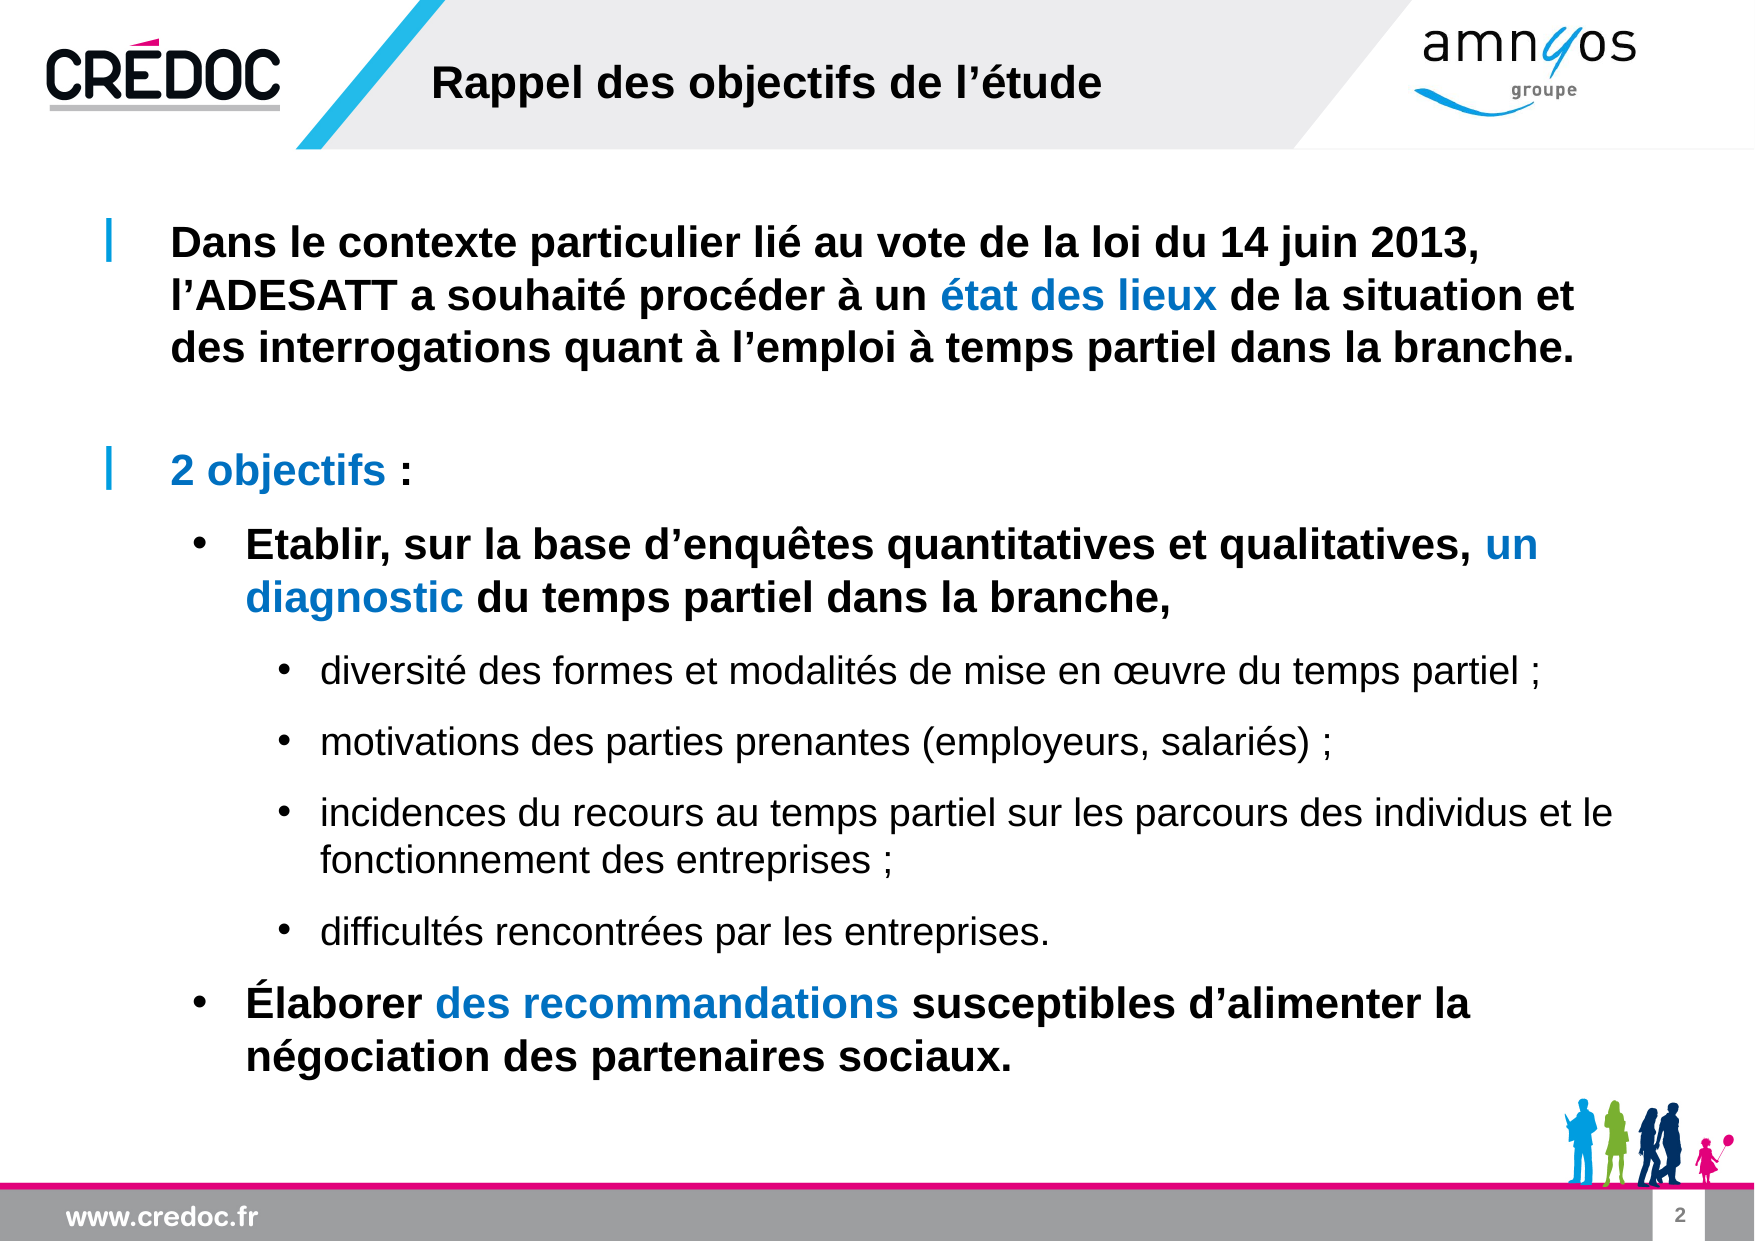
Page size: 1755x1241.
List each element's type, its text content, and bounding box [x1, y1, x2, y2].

picture [1408, 16, 1640, 121]
picture [0, 0, 1755, 1241]
list Dans le contexte particulier lié au vote de la loi du 14 juin 2013, l’ADESATT a souhaité procéder à un état des lieux de la situation et des interrogations quant à l’emploi à temps partiel dans la branche. 2 objectifs : Etablir, sur la base d’enquêtes quantitatives et qualitatives, un diagnostic du temps partiel dans la branche, diversité des formes et modalités de mise en œuvre du temps partiel ; motivations des parties prenantes (employeurs, salariés) ; incidences du recours au temps partiel sur les parcours des individus et le fonctionnement des entreprises ; difficultés rencontrées par les entreprises. Élaborer des recommandations susceptibles d’alimenter la négociation des partenaires sociaux. [97, 206, 1634, 1152]
title Rappel des objectifs de l’étude [416, 0, 1421, 160]
text_box [1293, 0, 1755, 149]
